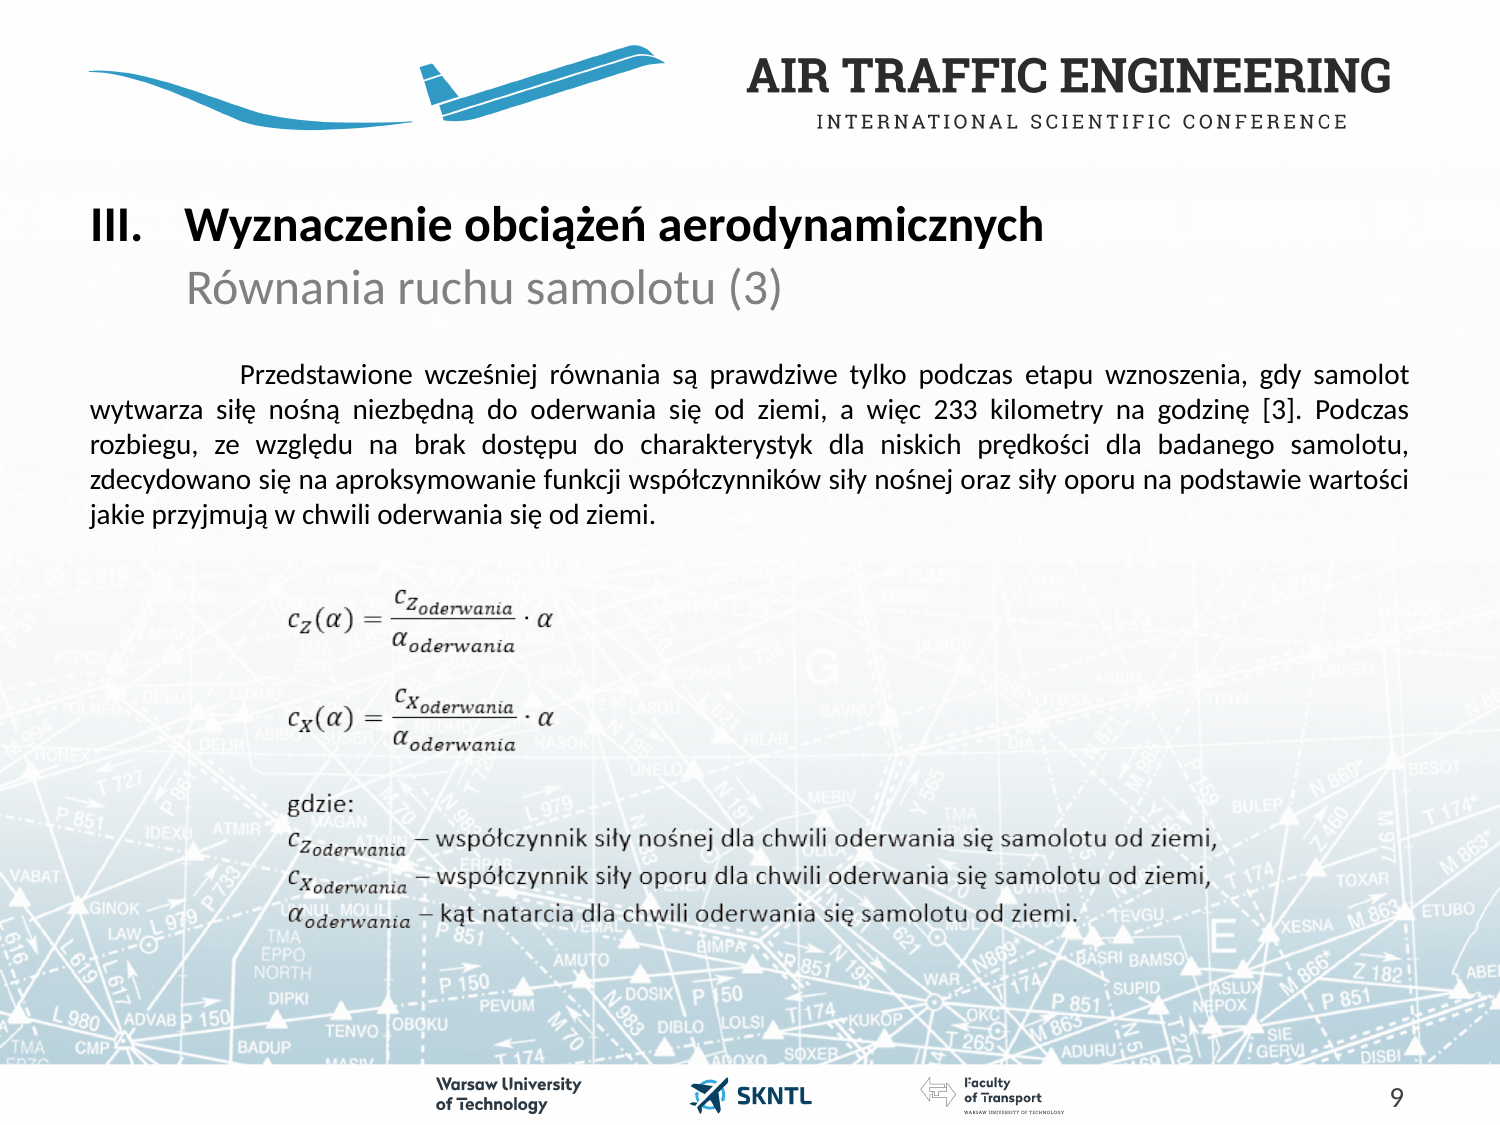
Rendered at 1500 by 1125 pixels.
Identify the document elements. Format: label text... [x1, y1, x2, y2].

list Równania ruchu samolotu (3) [171, 246, 1427, 295]
slide_number 9 [1068, 1070, 1419, 1120]
title Wyznaczenie obciążeń aerodynamicznych [75, 184, 1426, 251]
list Przedstawione wcześniej równania są prawdziwe tylko podczas etapu wznoszenia, gdy samolot wytwarza siłę nośną niezbędną do oderwania się od ziemi, a więc 233 kilometry na godzinę [3]. Podczas rozbiegu, ze względu na brak dostępu do charakterystyk dla niskich prędkości dla badanego samolotu, zdecydowano się na aproksymowanie funkcji współczynników siły nośnej oraz siły oporu na podstawie wartości jakie przyjmują w chwili oderwania się od ziemi. [75, 348, 1425, 1000]
picture [0, 0, 1500, 1125]
